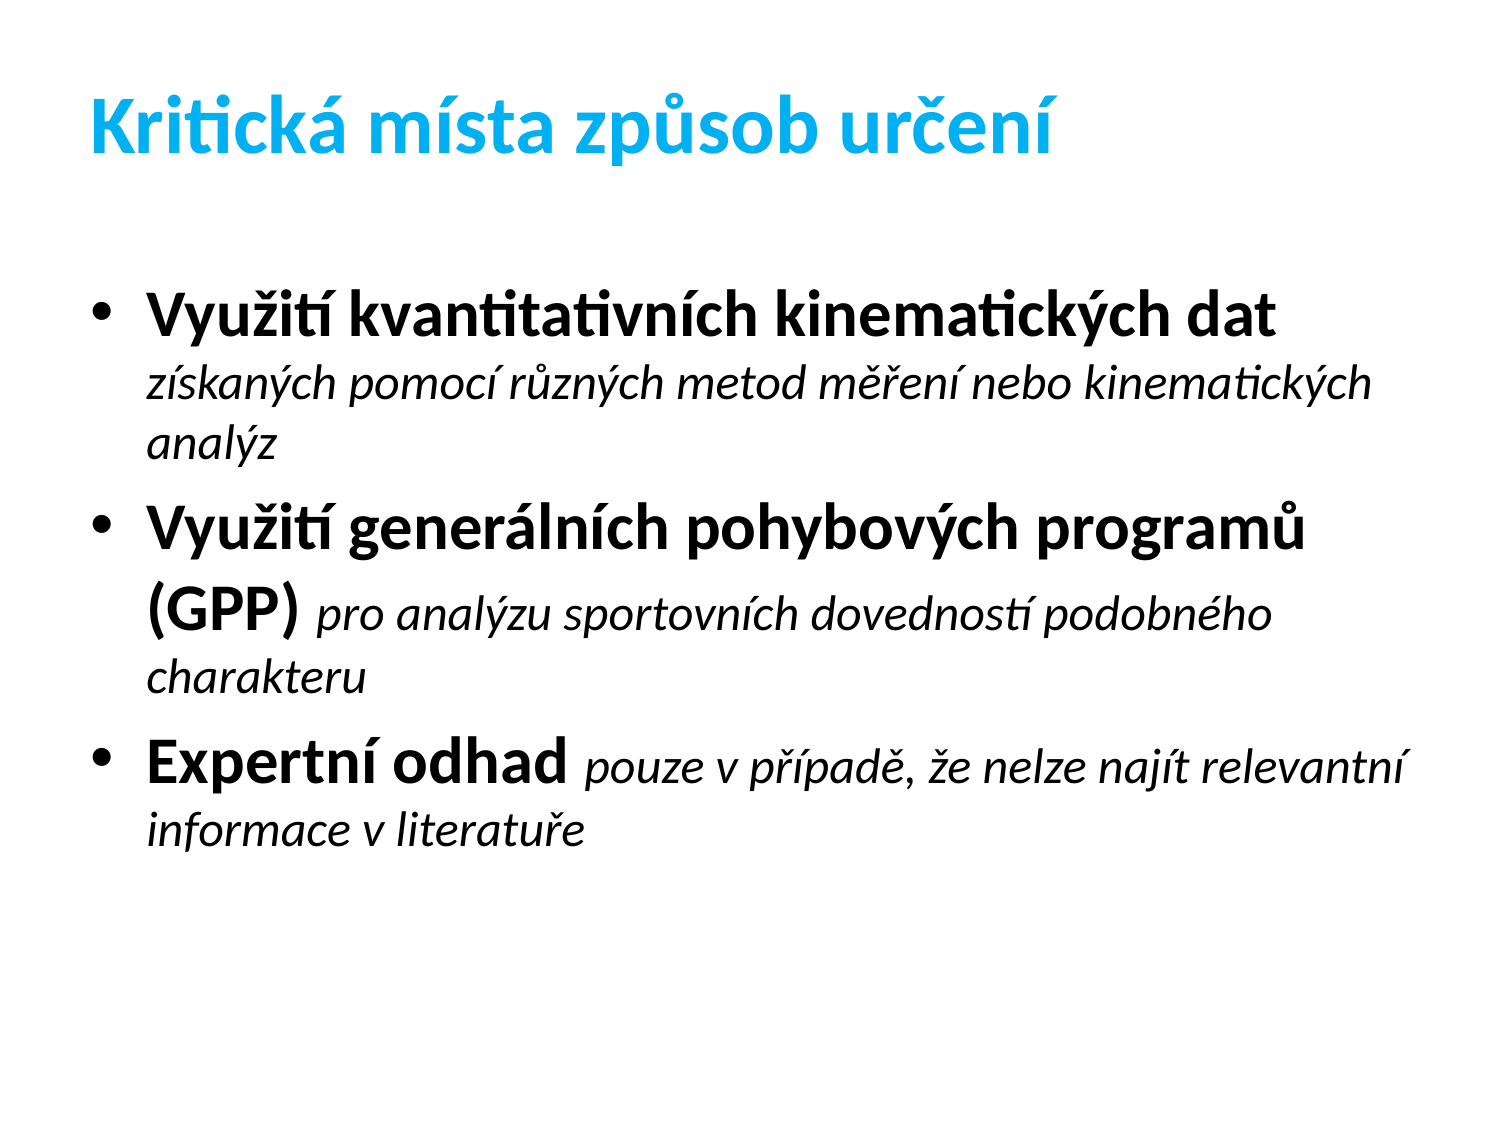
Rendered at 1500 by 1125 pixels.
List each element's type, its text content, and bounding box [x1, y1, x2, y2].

title Kritická místa způsob určení [75, 45, 1425, 197]
list Využití kvantitativních kinematických dat získaných pomocí různých metod měření nebo kinematických analýz Využití generálních pohybových programů (GPP) pro analýzu sportovních dovedností podobného charakteru Expertní odhad pouze v případě, že nelze najít relevantní informace v literatuře [75, 262, 1425, 1005]
